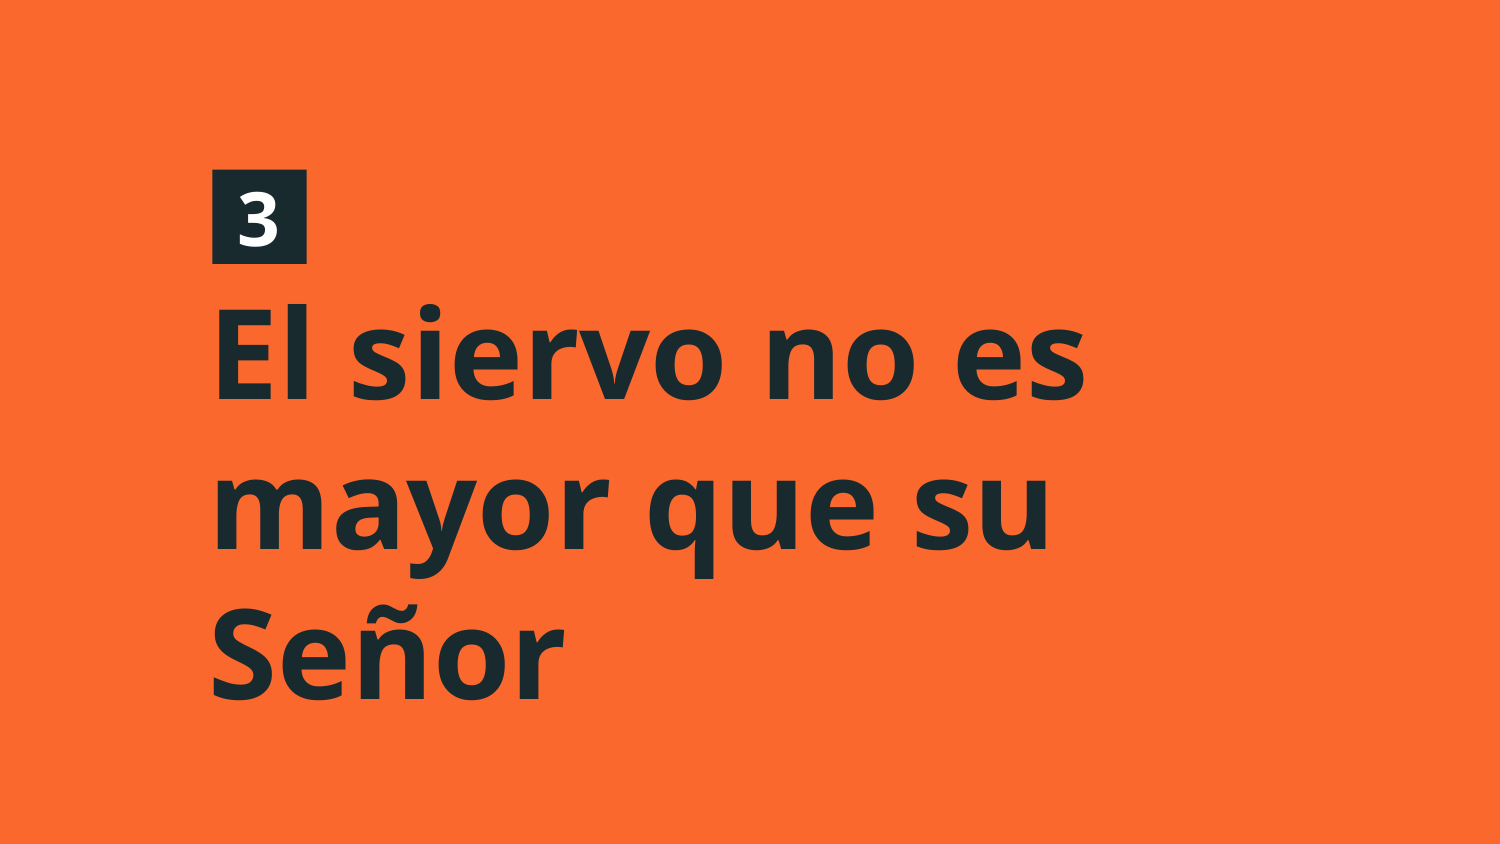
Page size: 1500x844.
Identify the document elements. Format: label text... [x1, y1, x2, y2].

subtitle San Juan 13:1-17 [283, 630, 345, 700]
subtitle San Juan 13:1-17 [407, 481, 476, 578]
subtitle San Juan 13:1-17 [565, 480, 608, 548]
subtitle San Juan 13:1-17 [917, 480, 968, 550]
text_box 3 [213, 163, 306, 269]
subtitle San Juan 13:1-17 [214, 609, 271, 700]
subtitle San Juan 13:1-17 [367, 605, 417, 623]
subtitle San Juan 13:1-17 [361, 630, 423, 698]
subtitle San Juan 13:1-17 [983, 481, 1045, 550]
subtitle San Juan 13:1-17 [733, 481, 795, 550]
subtitle San Juan 13:1-17 [439, 630, 504, 700]
subtitle San Juan 13:1-17 [337, 480, 397, 550]
subtitle San Juan 13:1-17 [650, 480, 713, 578]
title El siervo no es mayor que su Señor [193, 259, 1268, 450]
subtitle San Juan 13:1-17 [811, 480, 873, 550]
subtitle San Juan 13:1-17 [218, 480, 321, 548]
subtitle San Juan 13:1-17 [483, 480, 548, 550]
subtitle San Juan 13:1-17 [520, 630, 563, 698]
